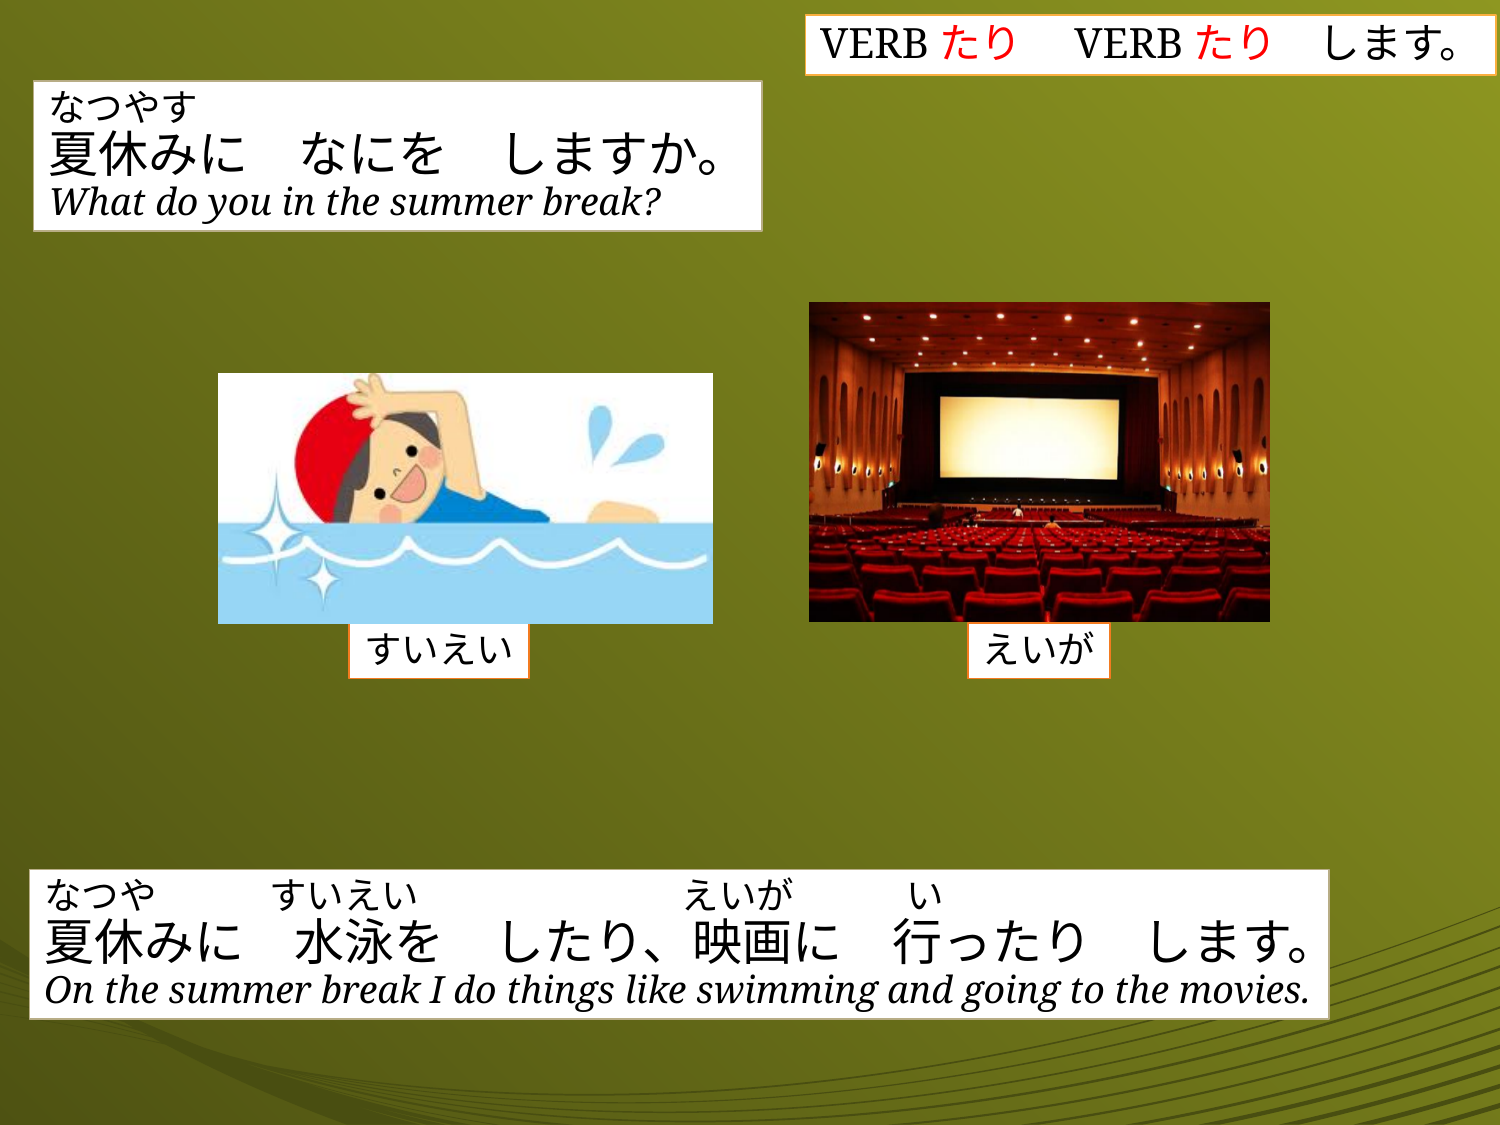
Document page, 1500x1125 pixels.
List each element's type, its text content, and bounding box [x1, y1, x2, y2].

picture [808, 302, 1270, 622]
picture [218, 373, 713, 624]
text_box VERBたり VERBたり します。 [805, 14, 1497, 76]
text_box なつや すいえい えいが い 夏休みに 水泳を したり、映画に 行ったり します。 On the summer break I do things like swimming and going to the movies. [29, 869, 1330, 1020]
text_box すいえい [348, 628, 530, 679]
text_box なつやす 夏休みに なにを しますか。 What do you in the summer break? [33, 80, 763, 232]
text_box えいが [967, 626, 1111, 679]
